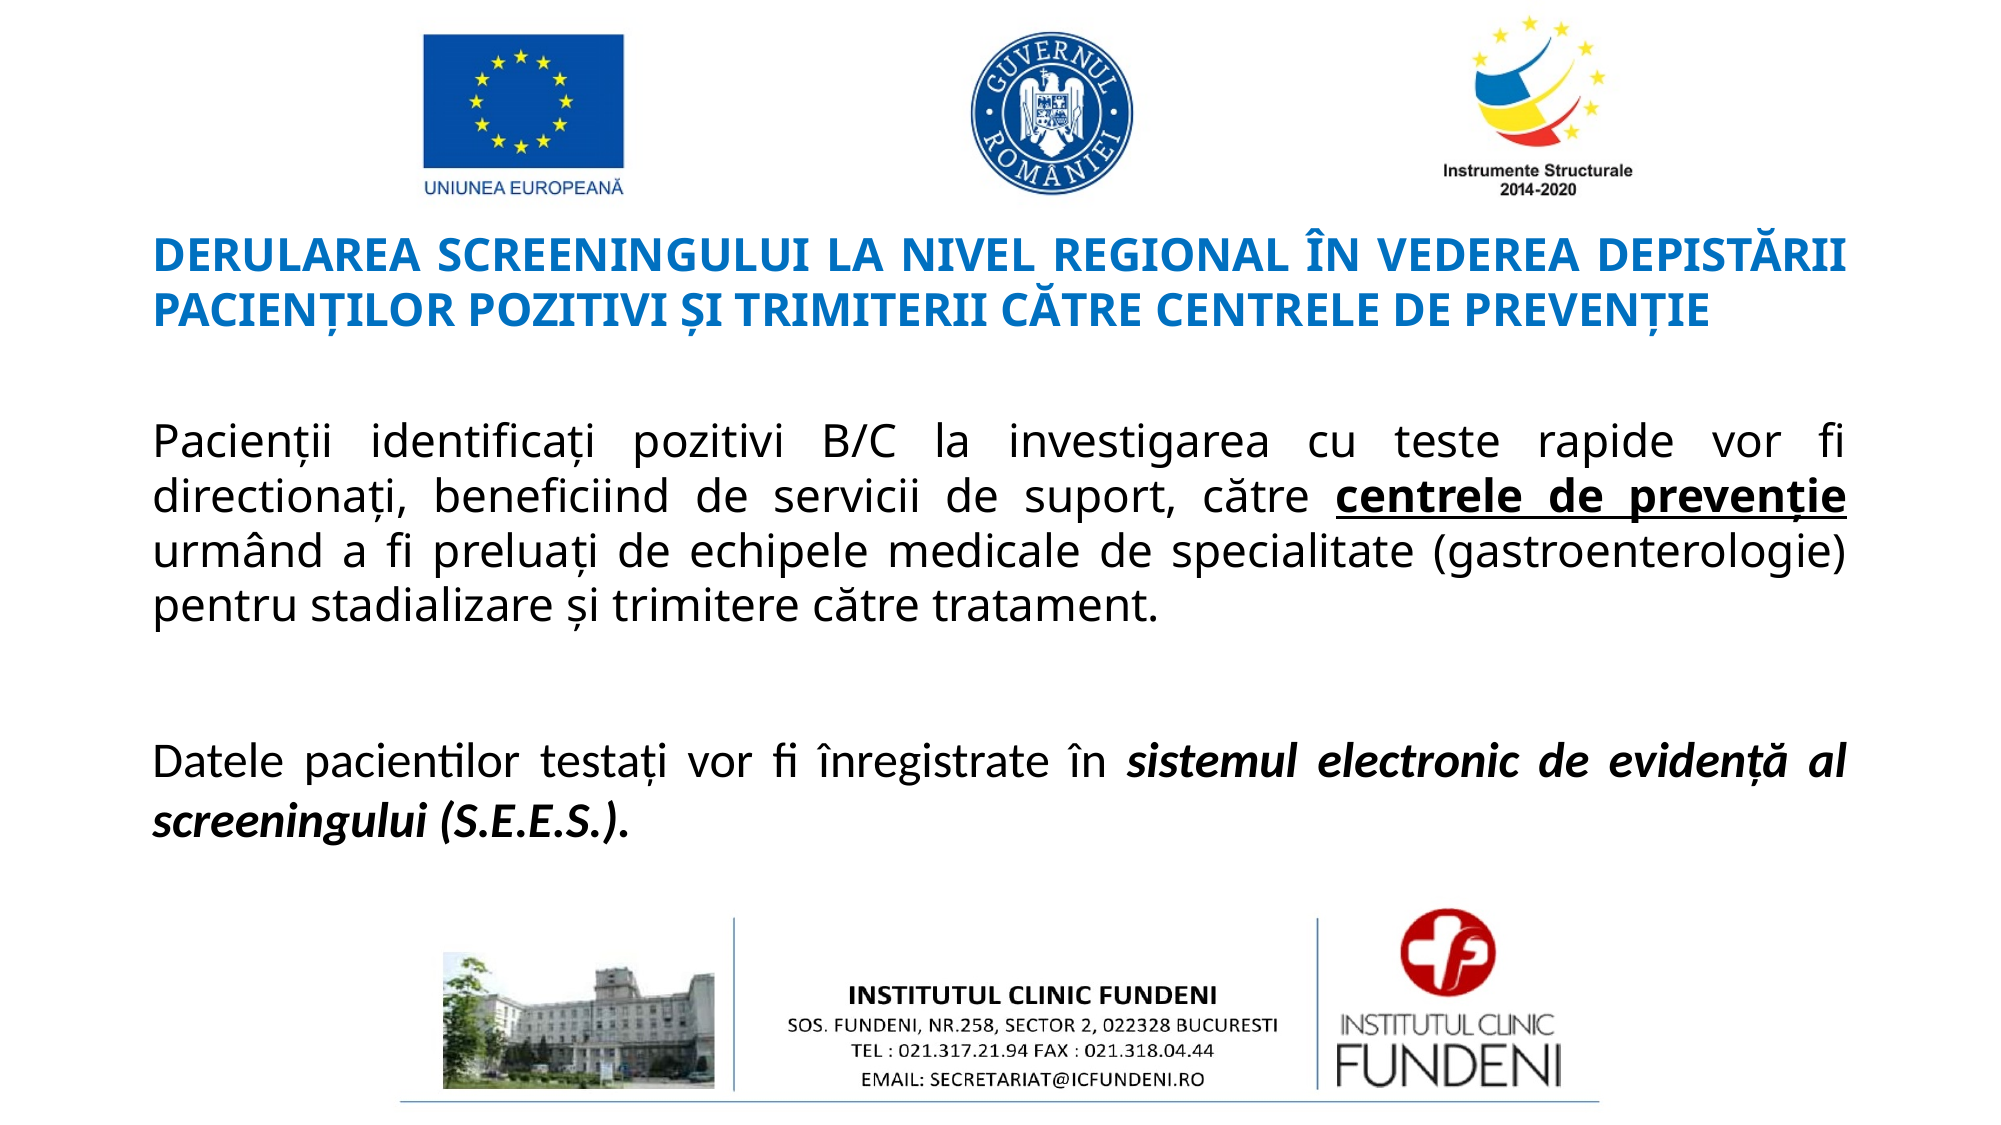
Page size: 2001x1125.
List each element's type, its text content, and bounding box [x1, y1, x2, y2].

picture [336, 862, 1664, 1113]
list DERULAREA SCREENINGULUI LA NIVEL REGIONAL ÎN VEDEREA DEPISTĂRII PACIENȚILOR POZITIVI ȘI TRIMITERII CĂTRE CENTRELE DE PREVENȚIE Pacienții identificați pozitivi B/C la investigarea cu teste rapide vor fi directionați, beneficiind de servicii de suport, către centrele de prevenție urmând a fi preluați de echipele medicale de specialitate (gastroenterologie) pentru stadializare și trimitere către tratament. Datele pacientilor testați vor fi înregistrate în sistemul electronic de evidență al screeningului (S.E.E.S.). [137, 218, 1863, 929]
picture [398, 0, 1664, 219]
